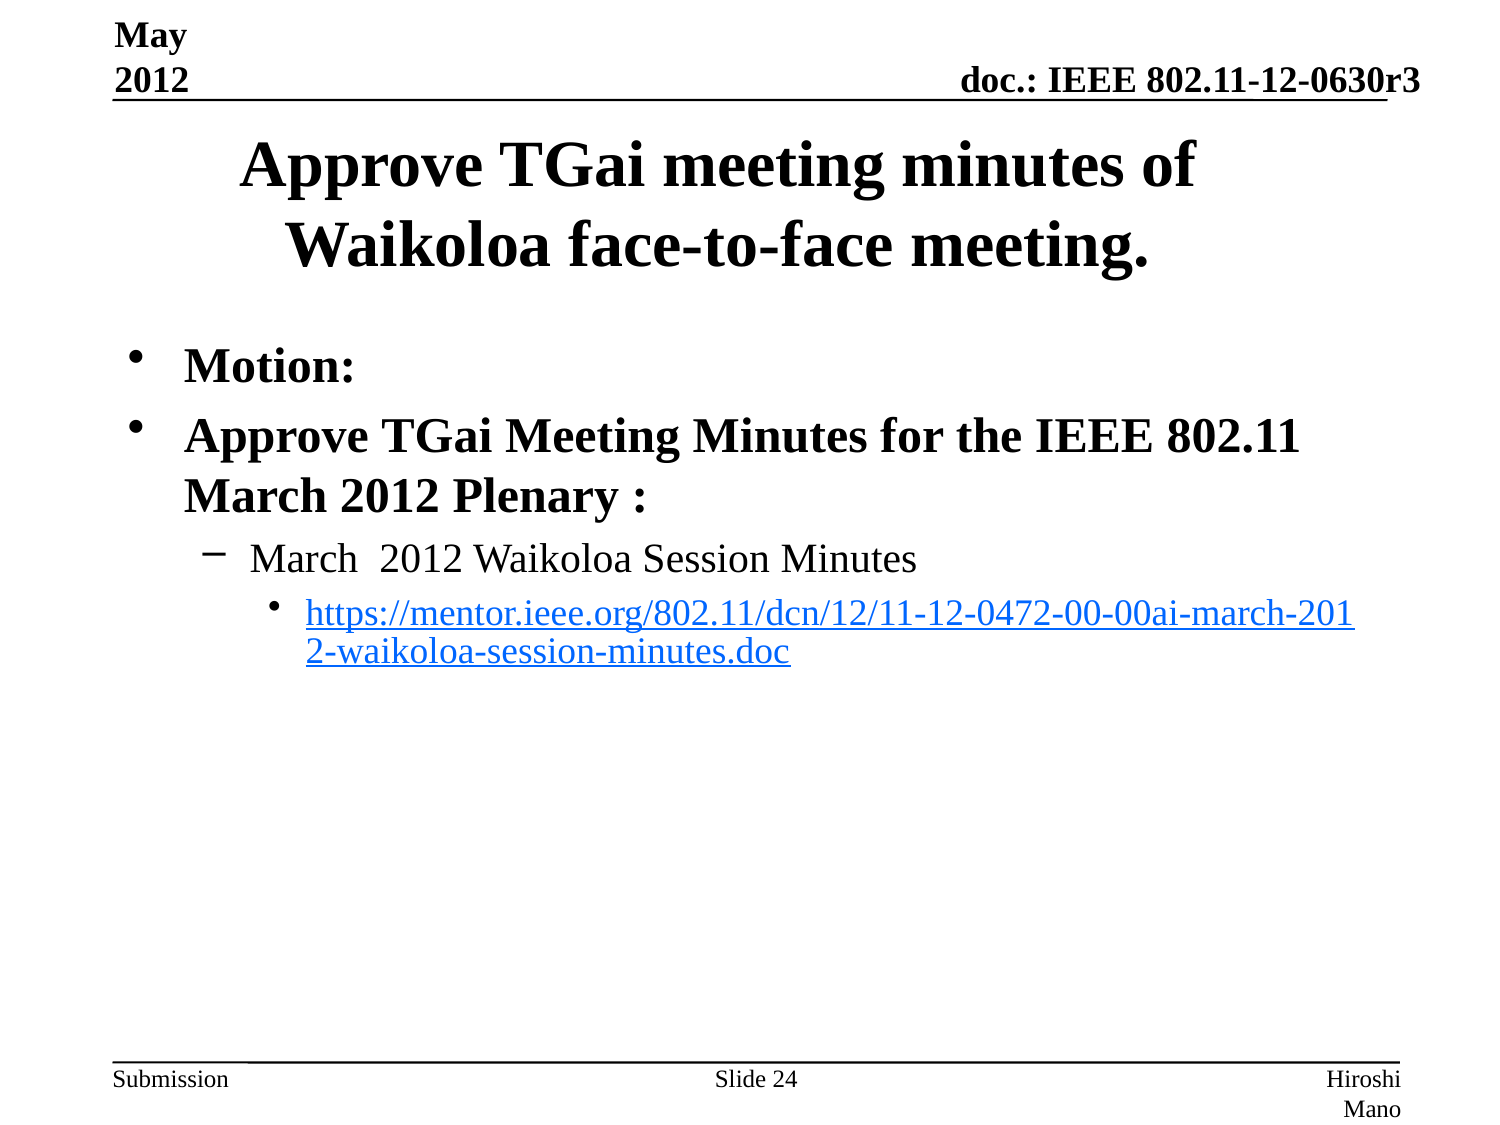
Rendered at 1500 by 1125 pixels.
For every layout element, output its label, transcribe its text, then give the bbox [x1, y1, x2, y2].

list Motion: Approve TGai Meeting Minutes for the IEEE 802.11 March 2012 Plenary : March 2012 Waikoloa Session Minutes https://mentor.ieee.org/802.11/dcn/12/11-12-0472-00-00ai-march-2012-waikoloa-session-minutes.doc [112, 324, 1388, 1001]
footer Hiroshi Mano (ATRD, Root, Lab) [1324, 1061, 1402, 1093]
title Approve TGai meeting minutes of Waikoloa face-to-face meeting. [112, 112, 1326, 288]
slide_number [114, 54, 259, 101]
slide_number Slide 24 [712, 1061, 800, 1093]
